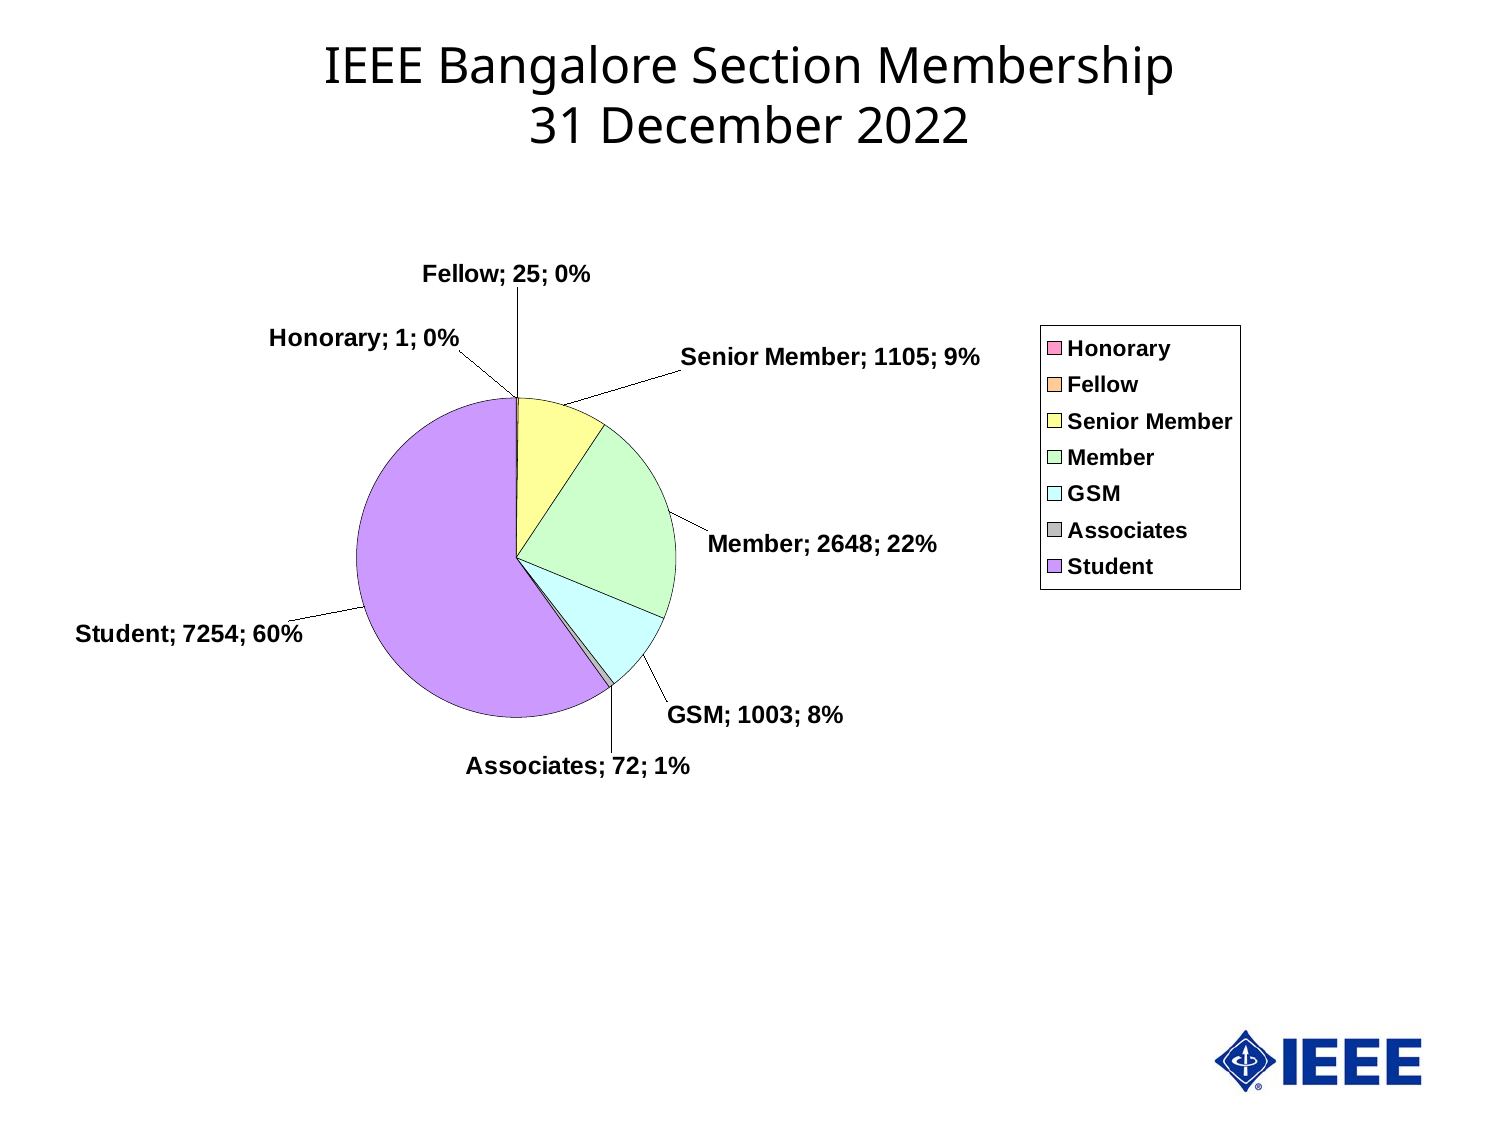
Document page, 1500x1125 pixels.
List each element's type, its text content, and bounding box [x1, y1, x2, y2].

text_box IEEE Bangalore Section Membership 31 December 2022 [112, 0, 1388, 188]
chart [74, 192, 1407, 1047]
picture [1212, 1024, 1425, 1096]
